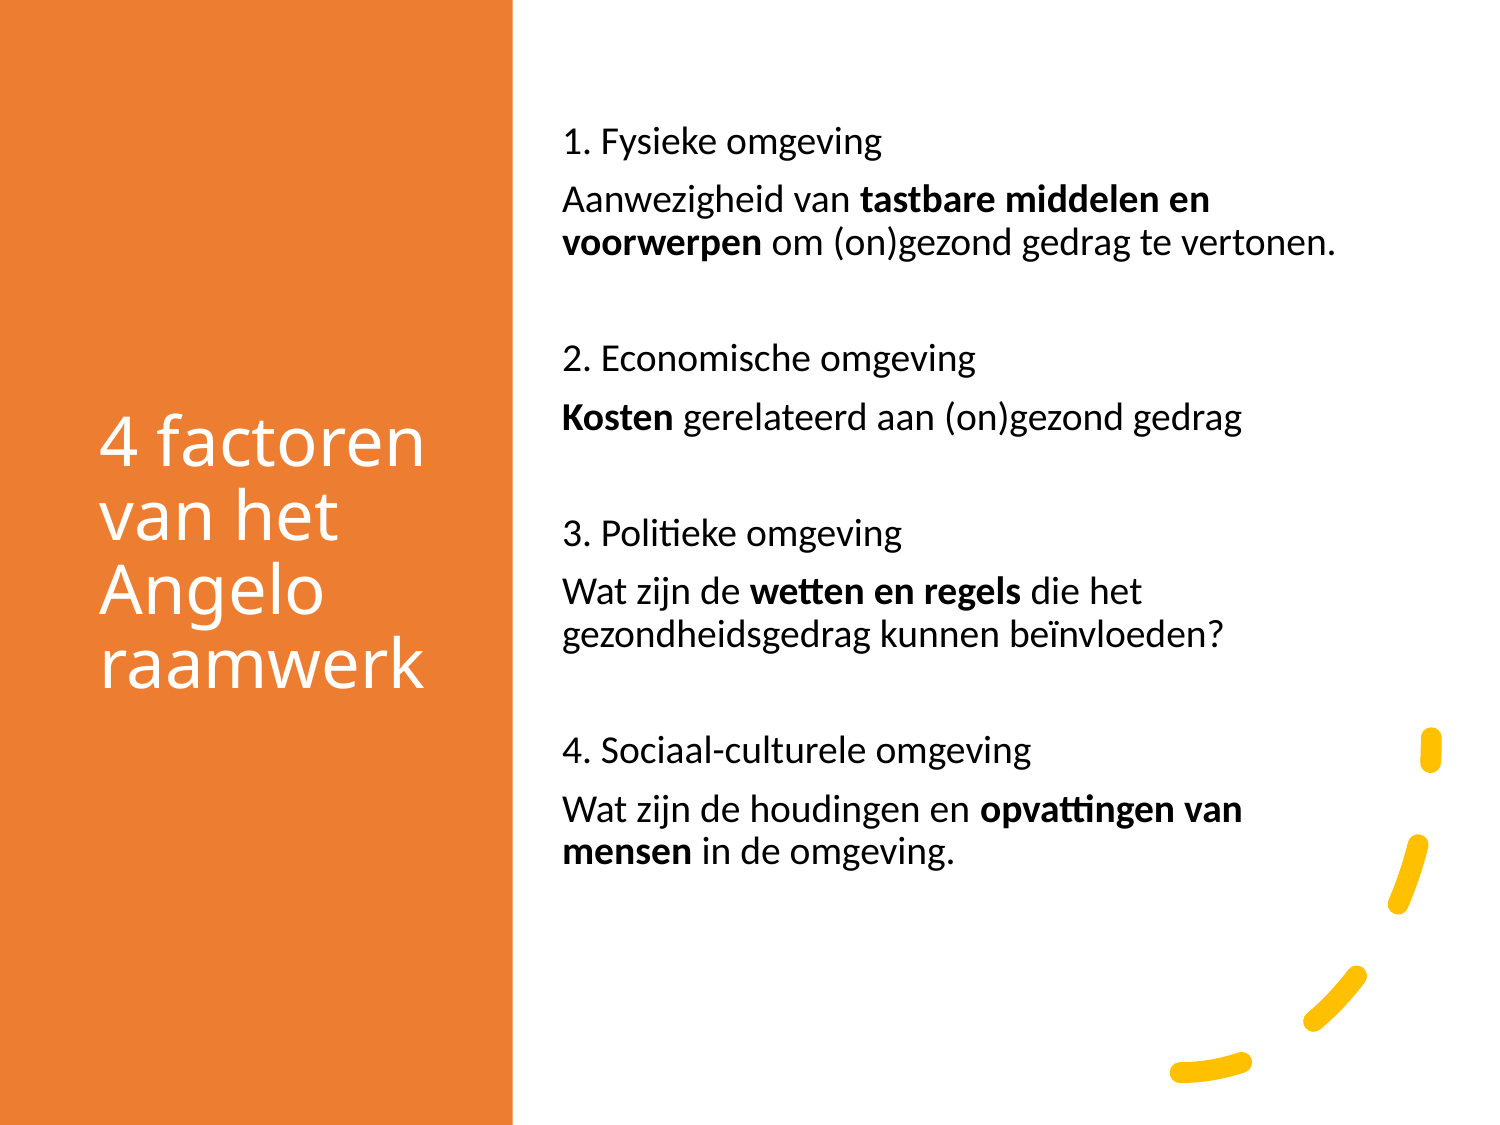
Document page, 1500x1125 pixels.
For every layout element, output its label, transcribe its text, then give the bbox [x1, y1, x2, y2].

title 4 factoren van het Angelo raamwerk [84, 97, 479, 1014]
list 1. Fysieke omgeving Aanwezigheid van tastbare middelen en voorwerpen om (on)gezond gedrag te vertonen. 2. Economische omgeving Kosten gerelateerd aan (on)gezond gedrag 3. Politieke omgeving Wat zijn de wetten en regels die het gezondheidsgedrag kunnen beïnvloeden? 4. Sociaal-culturele omgeving Wat zijn de houdingen en opvattingen van mensen in de omgeving. [547, 97, 1397, 1014]
text_box [514, 0, 1500, 1125]
text_box [0, 0, 514, 1125]
text_box [1179, 1014, 1323, 1074]
text_box [1397, 737, 1432, 907]
